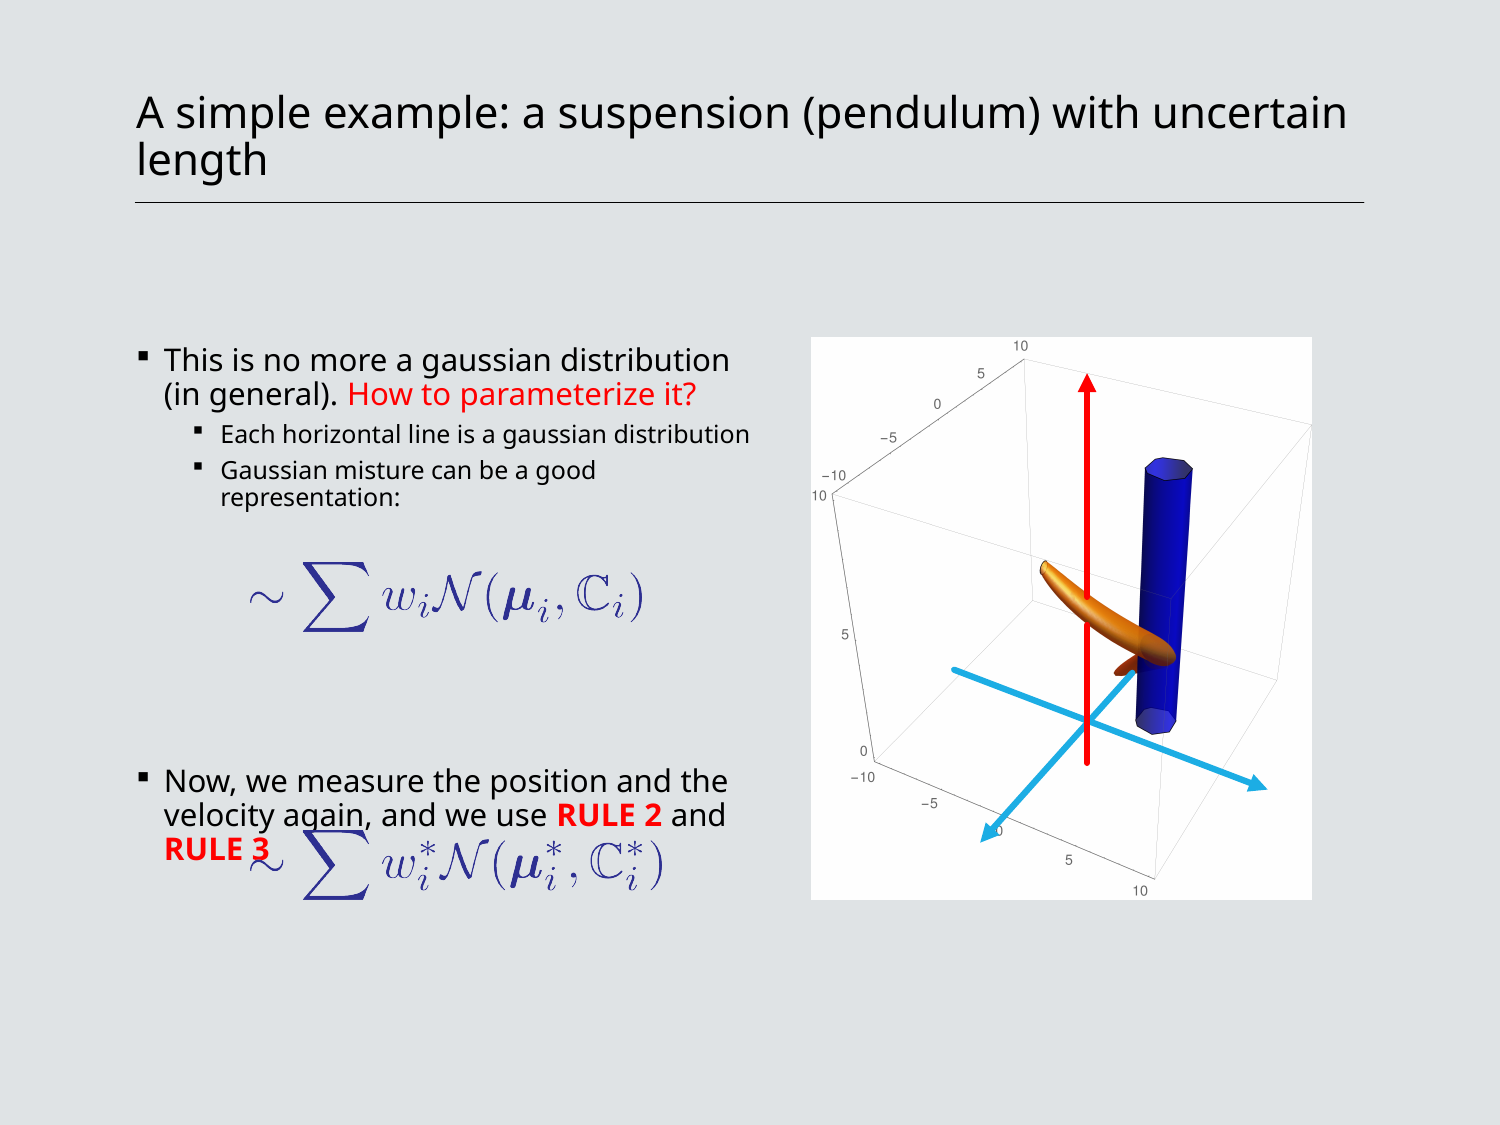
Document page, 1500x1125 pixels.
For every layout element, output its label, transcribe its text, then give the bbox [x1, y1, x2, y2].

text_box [1091, 669, 1268, 790]
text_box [954, 669, 1083, 790]
title A simple example: a suspension (pendulum) with uncertain length [135, 12, 1364, 193]
picture [250, 830, 662, 900]
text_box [980, 672, 1133, 843]
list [811, 337, 1312, 900]
picture [250, 562, 642, 632]
list This is no more a gaussian distribution (in general). How to parameterize it? Each horizontal line is a gaussian distribution Gaussian misture can be a good representation: Now, we measure the position and the velocity again, and we use RULE 2 and RULE 3 [135, 337, 756, 935]
